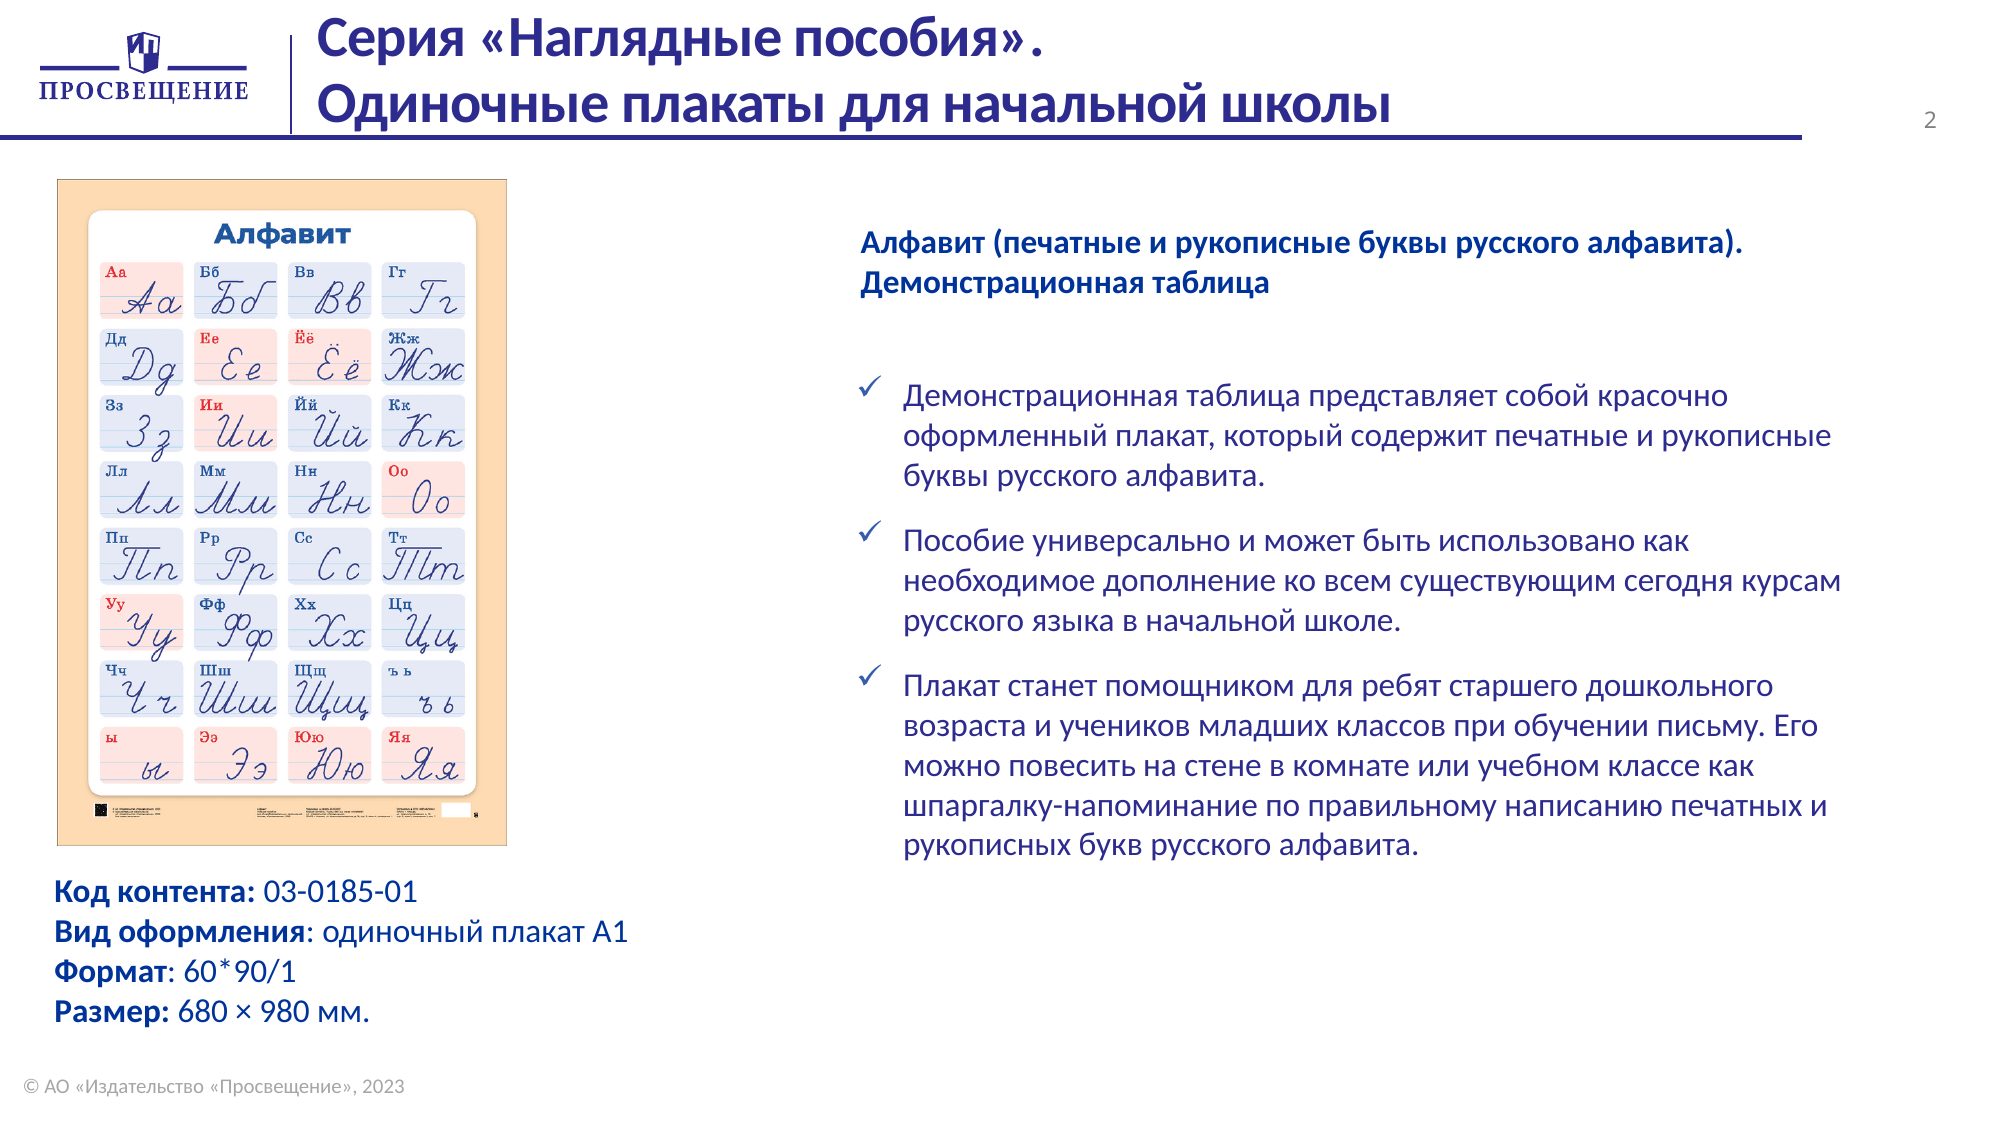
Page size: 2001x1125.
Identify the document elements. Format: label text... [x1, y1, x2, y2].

text_box © АО «Издательство «Просвещение», 2023 [22, 1072, 516, 1098]
text_box Демонстрационная таблица представляет собой красочно оформленный плакат, который содержит печатные и рукописные буквы русского алфавита. Пособие универсально и может быть использовано как необходимое дополнение ко всем существующим сегодня курсам русского языка в начальной школе. Плакат станет помощником для ребят старшего дошкольного возраста и учеников младших классов при обучении письму. Его можно повесить на стене в комнате или учебном классе как шпаргалку-напоминание по правильному написанию печатных и рукописных букв русского алфавита. [841, 366, 1868, 870]
picture [57, 179, 507, 846]
text_box Алфавит (печатные и рукописные буквы русского алфавита). Демонстрационная таблица [845, 213, 1768, 308]
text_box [39, 31, 248, 104]
text_box Код контента: 03-0185-01 Вид оформления: одиночный плакат А1 Формат: 60*90/1 Размер: 680 × 980 мм. [39, 862, 681, 1037]
slide_number 2 [1850, 91, 1953, 150]
text_box Серия «Наглядные пособия». Одиночные плакаты для начальной школы [317, 3, 1854, 137]
